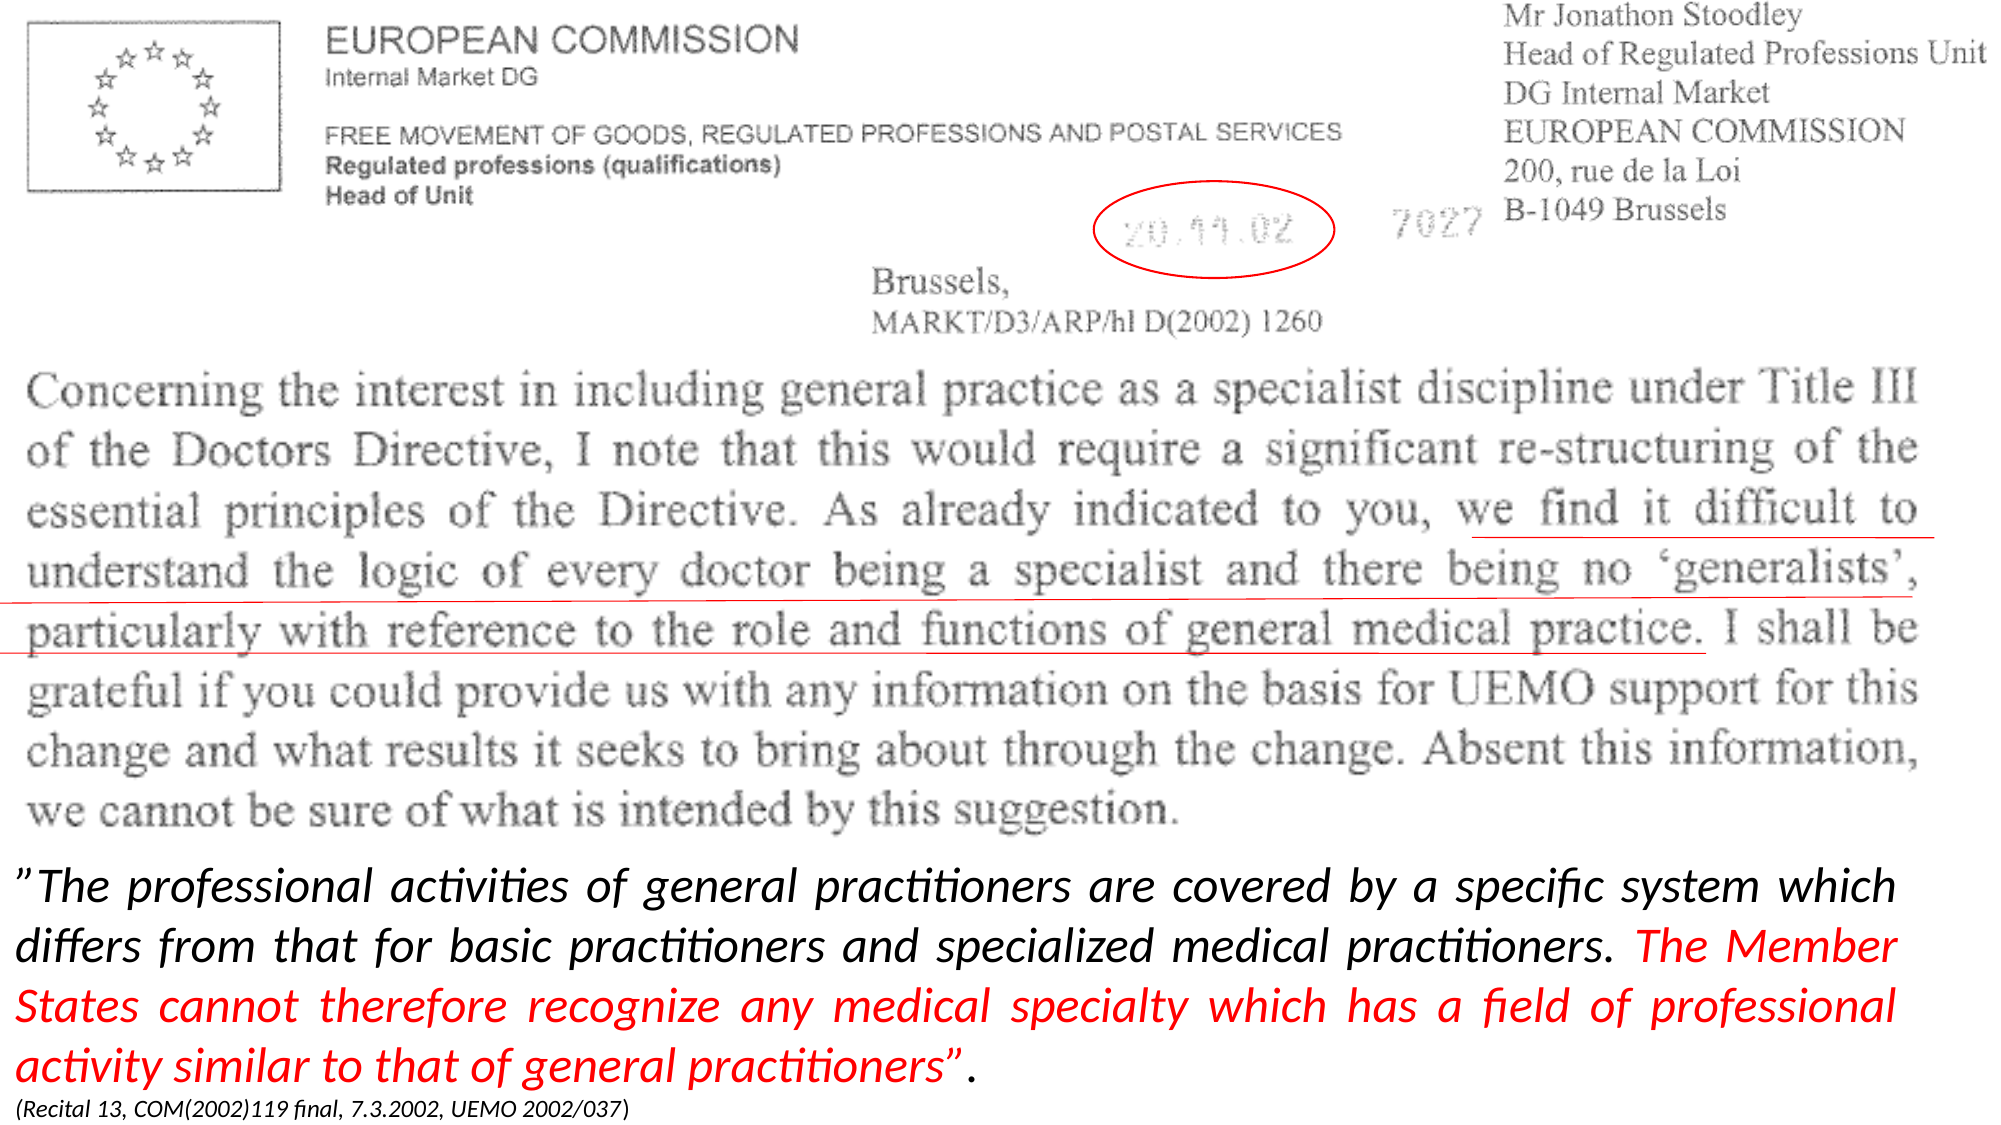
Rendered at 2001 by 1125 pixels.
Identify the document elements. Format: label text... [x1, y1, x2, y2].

picture [0, 0, 1494, 344]
picture [0, 360, 2000, 848]
text_box ”The professional activities of general practitioners are covered by a specific system which differs from that for basic practitioners and specialized medical practitioners. The Member States cannot therefore recognize any medical specialty which has a field of professional activity similar to that of general practitioners”. (Recital 13, COM(2002)119 final, 7.3.2002, UEMO 2002/037) [0, 848, 1913, 1125]
picture [1496, 0, 2000, 232]
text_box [0, 596, 1913, 604]
